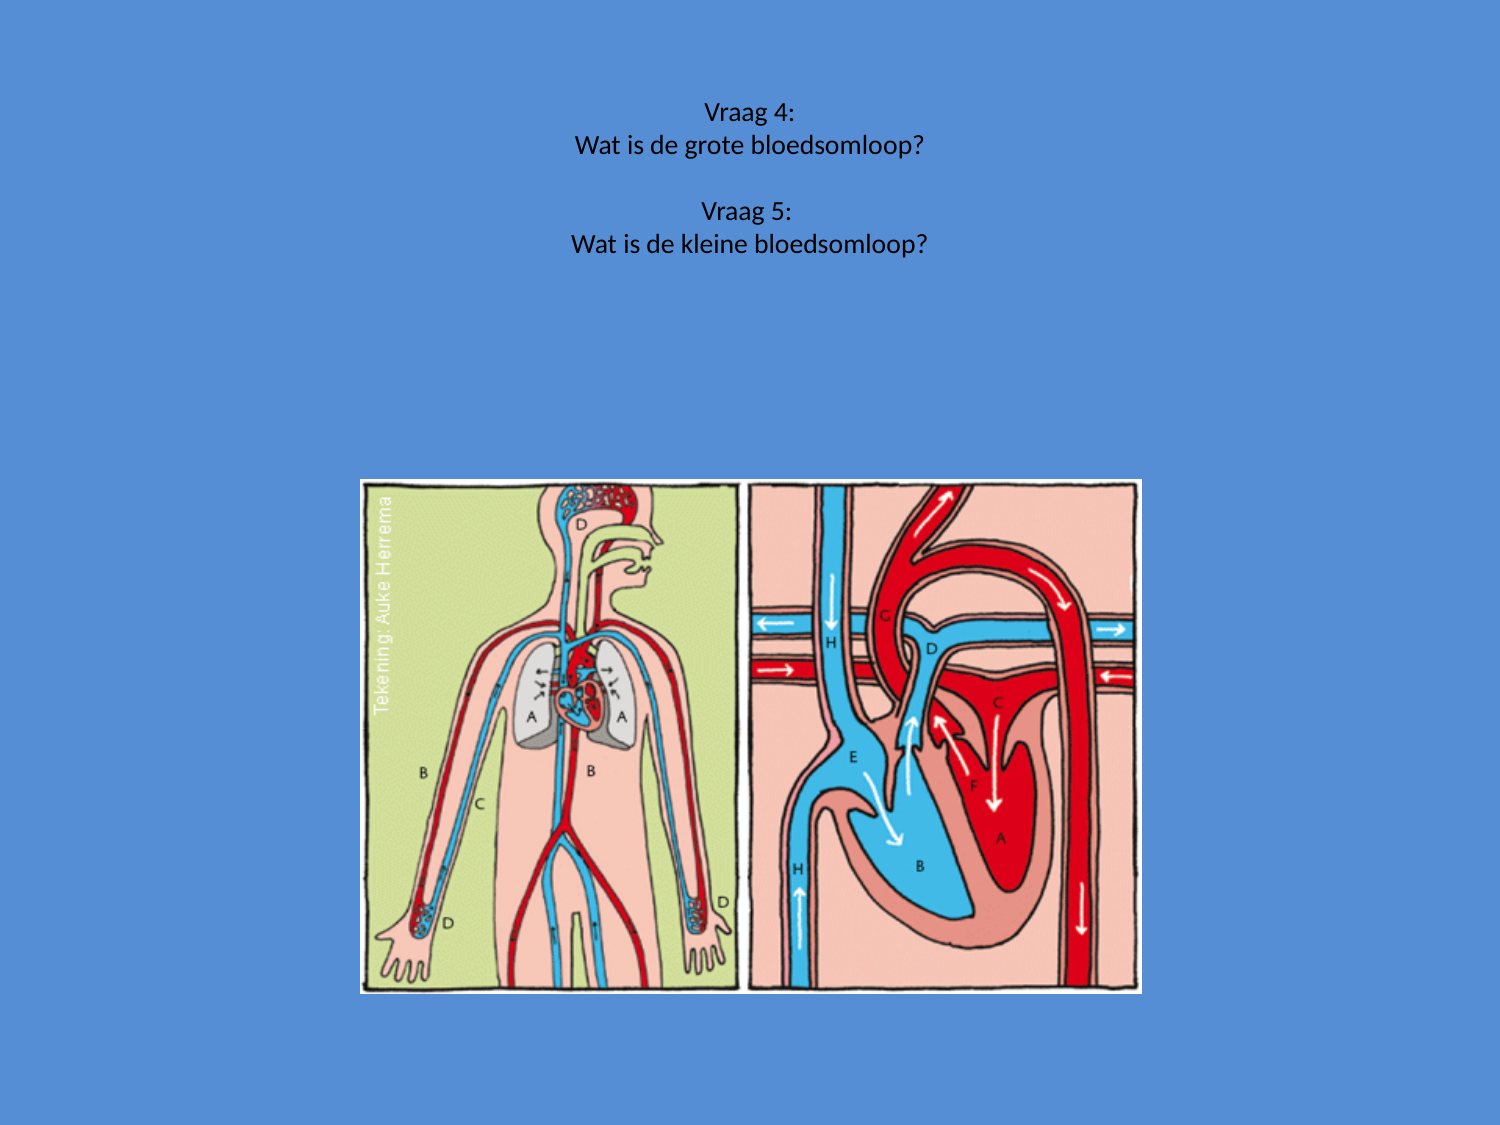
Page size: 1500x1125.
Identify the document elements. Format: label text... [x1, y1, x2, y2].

title Vraag 4: Wat is de grote bloedsomloop? Vraag 5: Wat is de kleine bloedsomloop? [75, 19, 1425, 268]
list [359, 479, 1142, 995]
